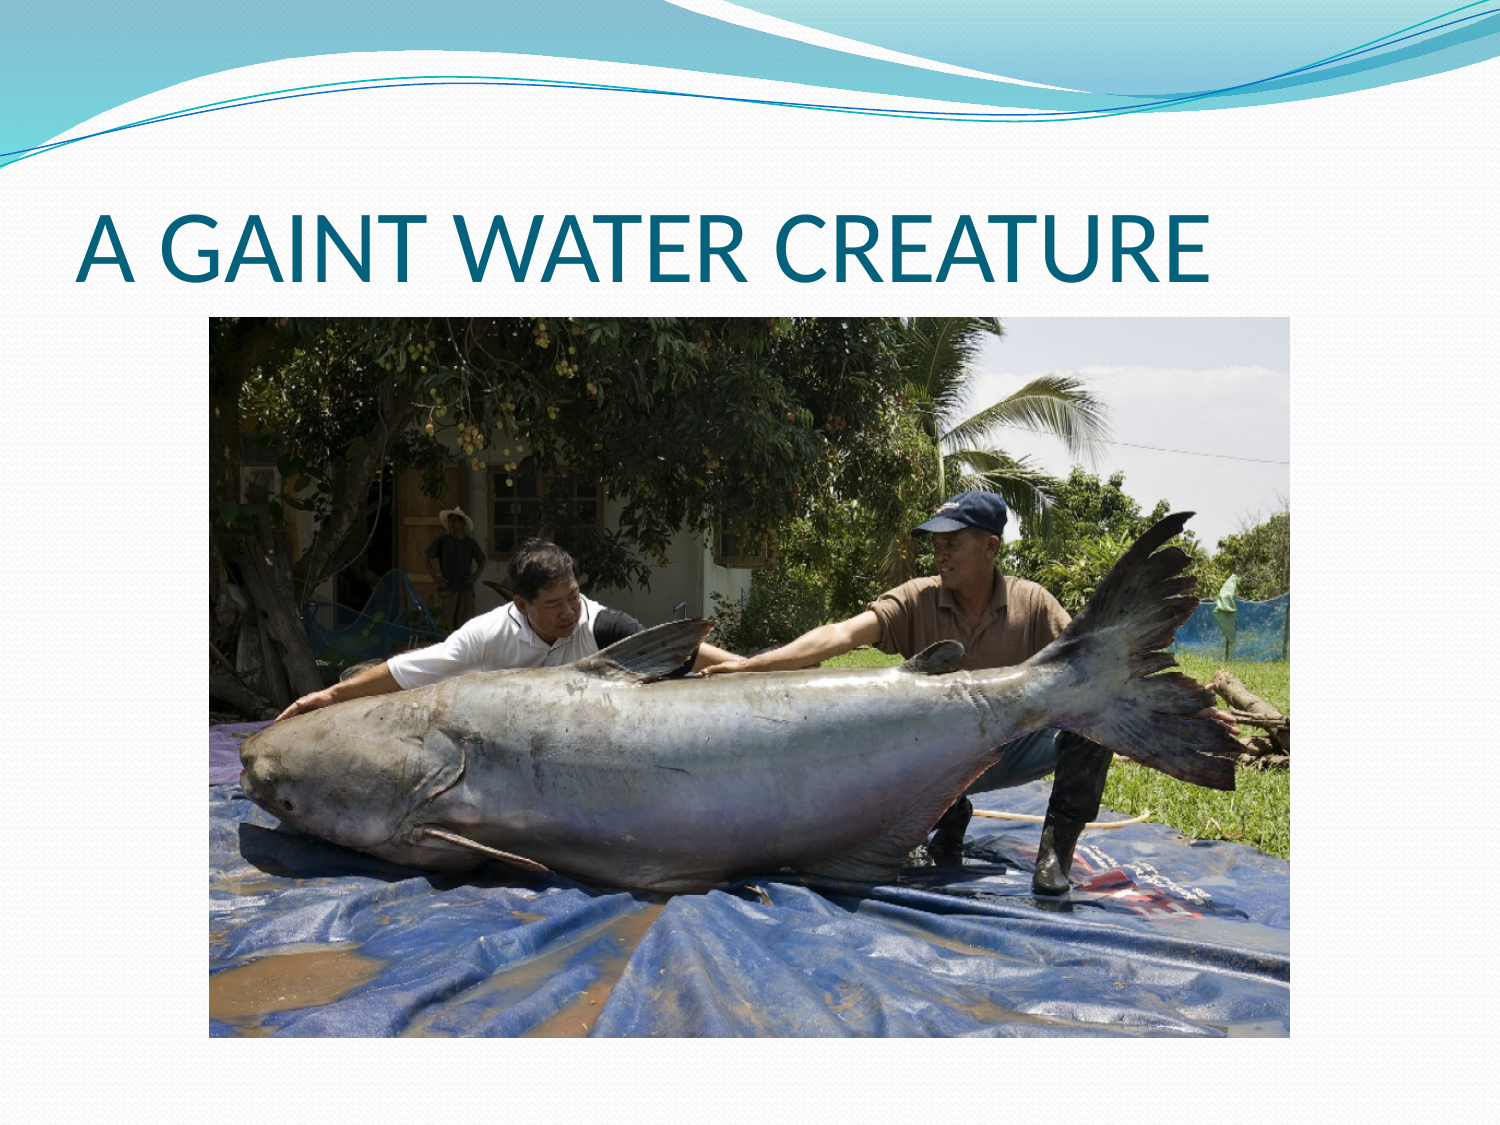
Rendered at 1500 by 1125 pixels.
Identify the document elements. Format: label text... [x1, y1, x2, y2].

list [209, 317, 1291, 1038]
title A GAINT WATER CREATURE [75, 115, 1425, 303]
